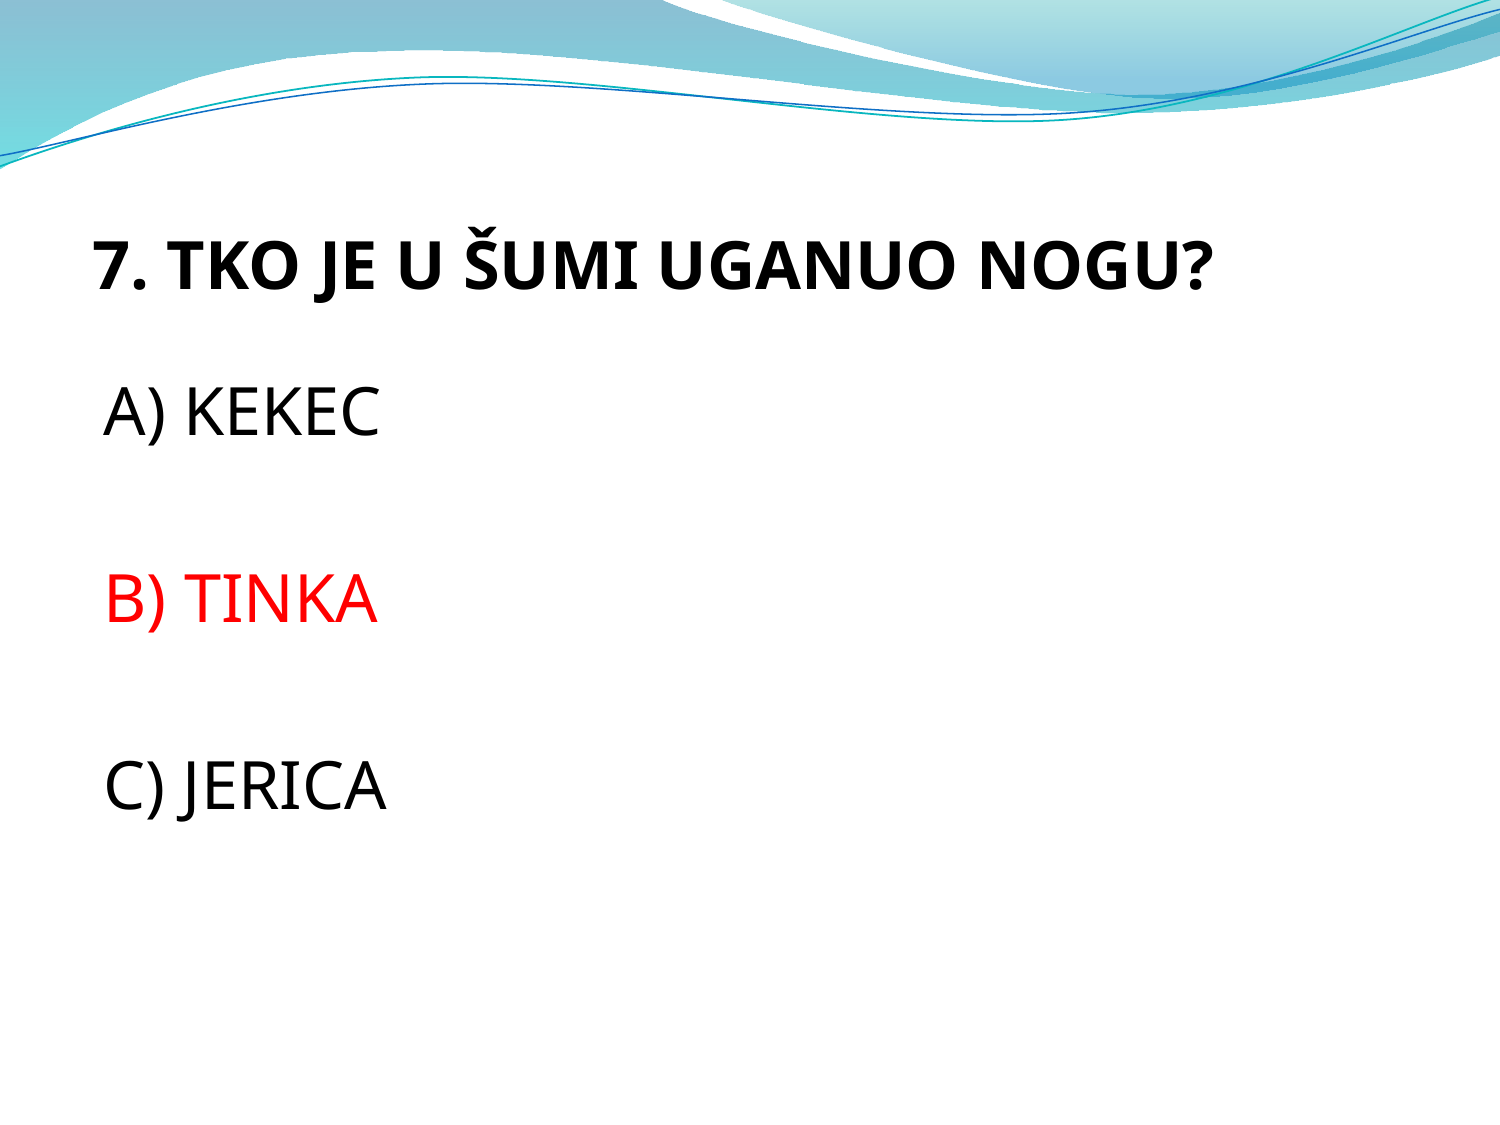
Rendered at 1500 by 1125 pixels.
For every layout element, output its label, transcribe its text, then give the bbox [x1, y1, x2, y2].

title 7. TKO JE U ŠUMI UGANUO NOGU? [74, 115, 1426, 304]
list A) KEKEC B) TINKA C) JERICA [88, 361, 1428, 1071]
